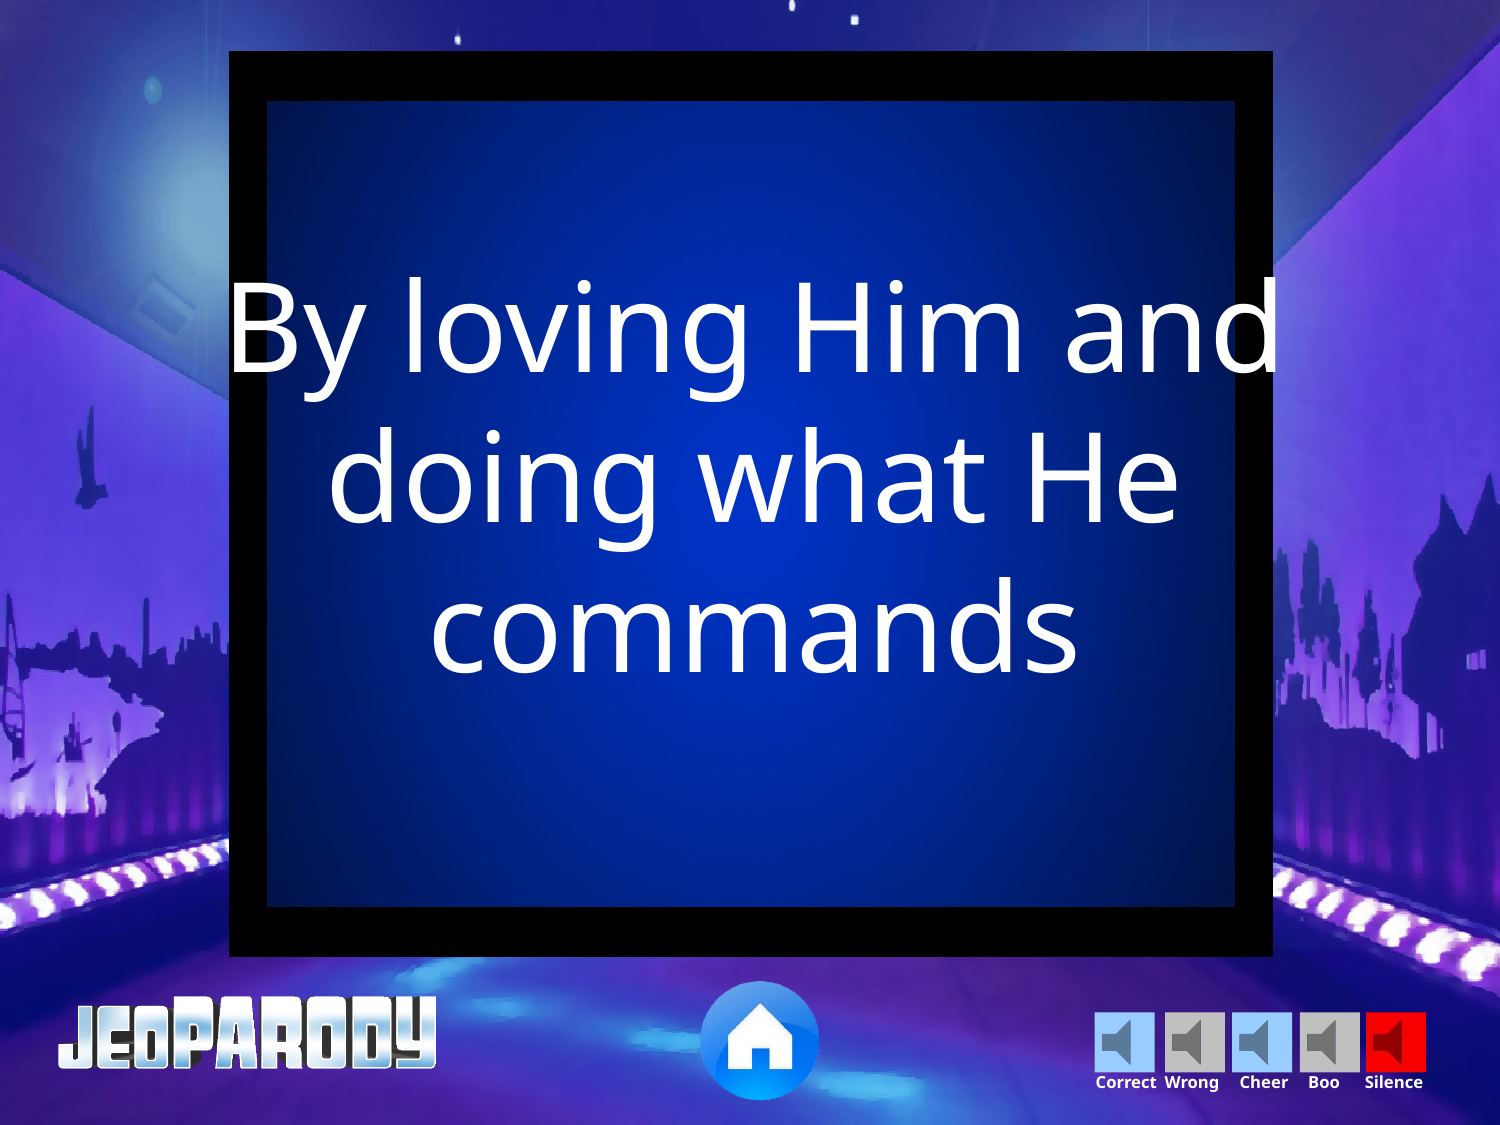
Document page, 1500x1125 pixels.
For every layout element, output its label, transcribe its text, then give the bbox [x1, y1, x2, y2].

picture [0, 0, 1500, 1125]
text_box By loving Him and doing what He commands [133, 239, 1375, 705]
